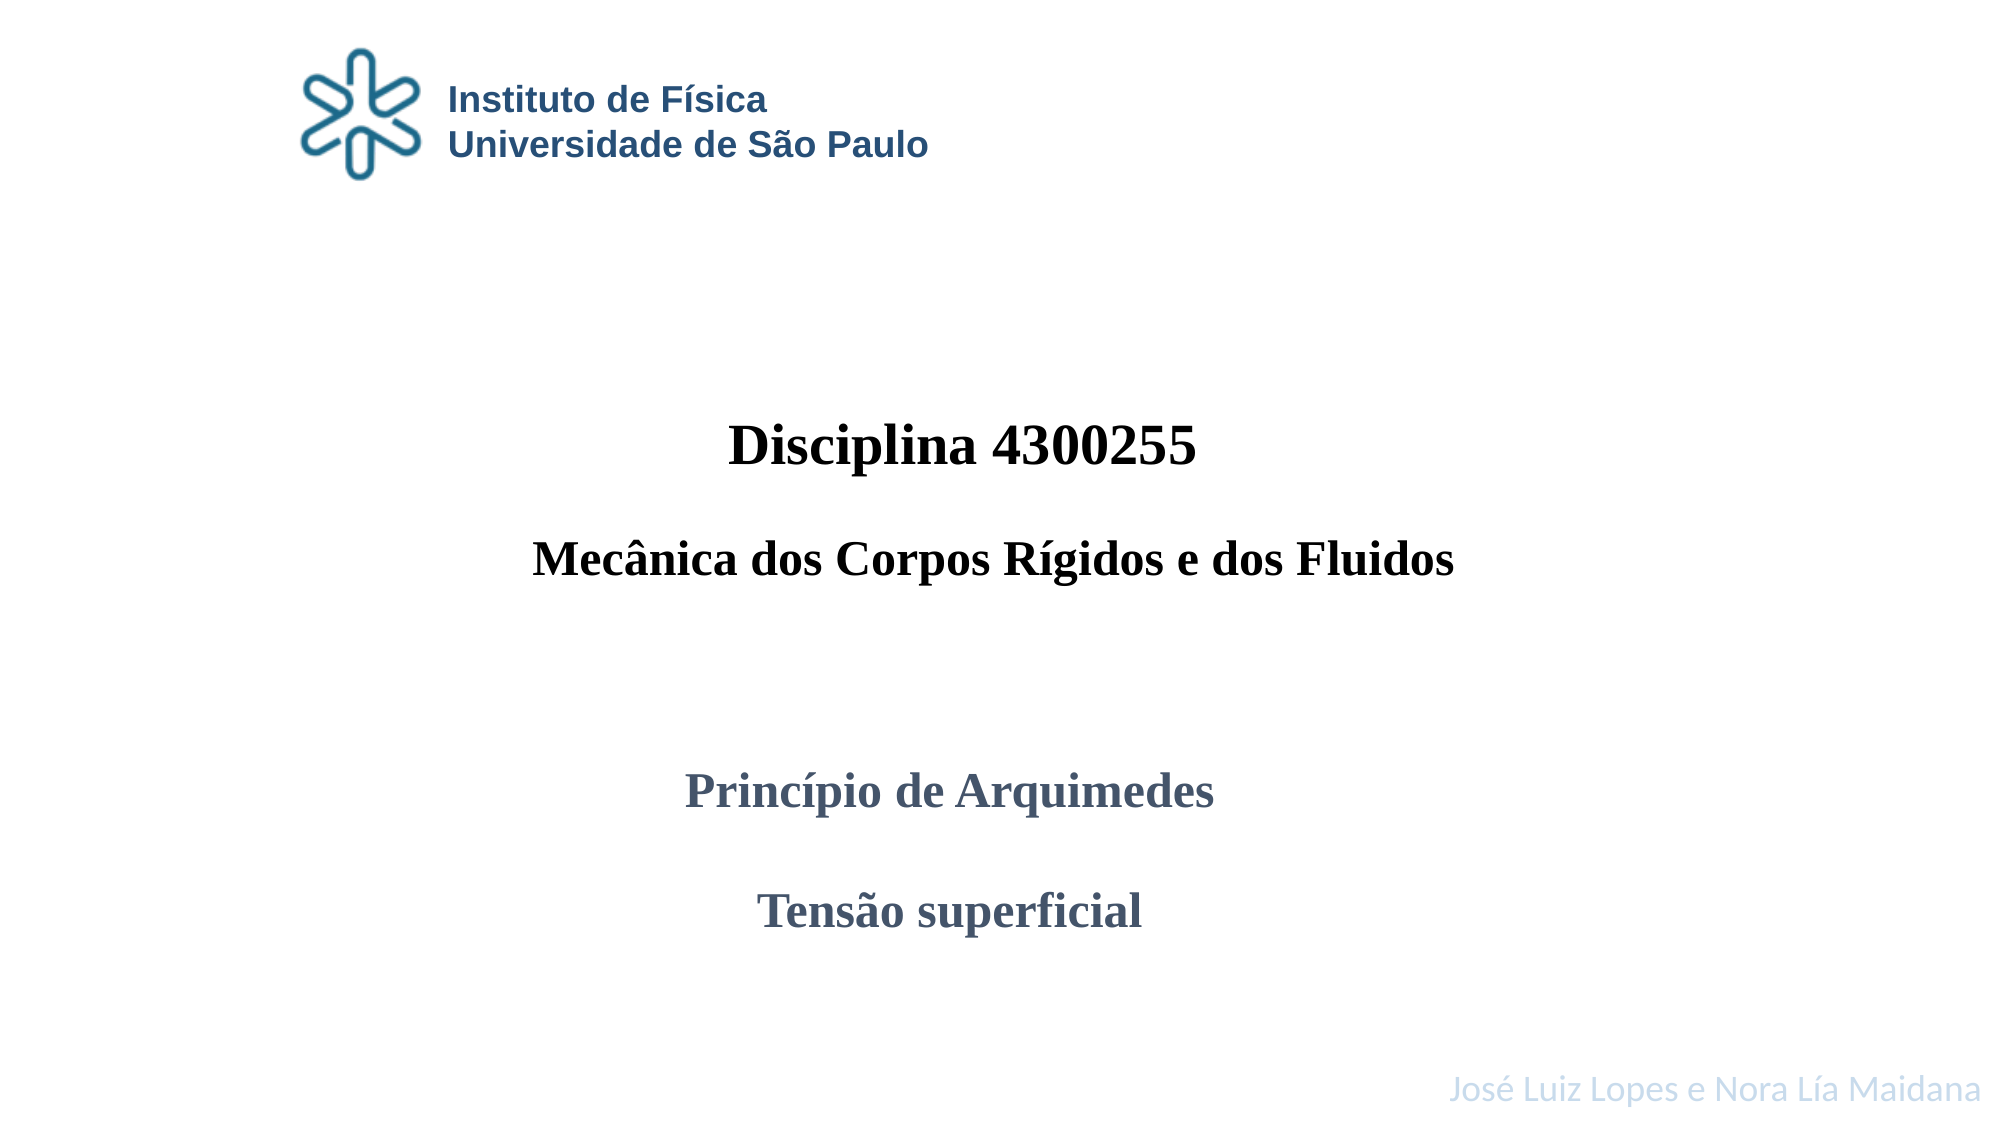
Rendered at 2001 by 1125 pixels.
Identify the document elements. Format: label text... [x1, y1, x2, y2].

subtitle Mecânica dos Corpos Rígidos e dos Fluidos [312, 525, 1675, 609]
text_box Instituto de Física Universidade de São Paulo [457, 67, 945, 173]
text_box José Luiz Lopes e Nora Lía Maidana [1431, 1056, 2000, 1117]
picture [291, 42, 457, 192]
text_box Princípio de Arquimedes Tensão superficial [312, 691, 1588, 1063]
title Disciplina 4300255 [332, 375, 1608, 517]
